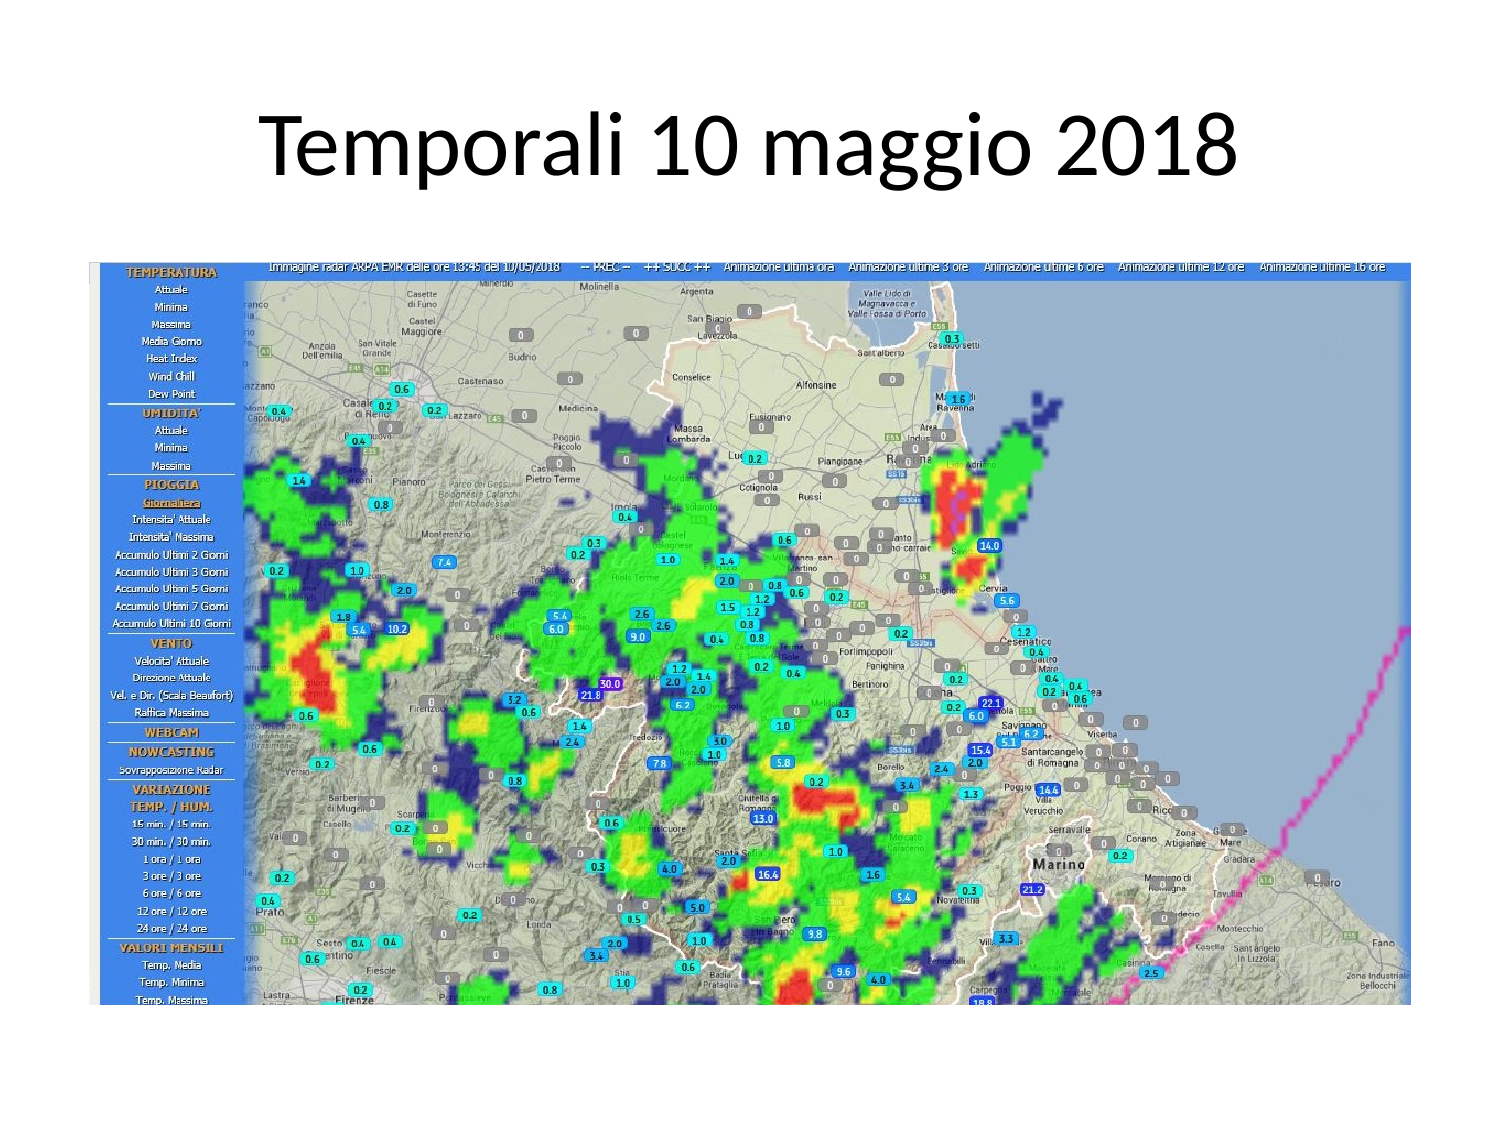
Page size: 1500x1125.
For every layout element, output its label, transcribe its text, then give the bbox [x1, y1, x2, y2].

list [89, 262, 1411, 1006]
title Temporali 10 maggio 2018 [75, 45, 1425, 233]
